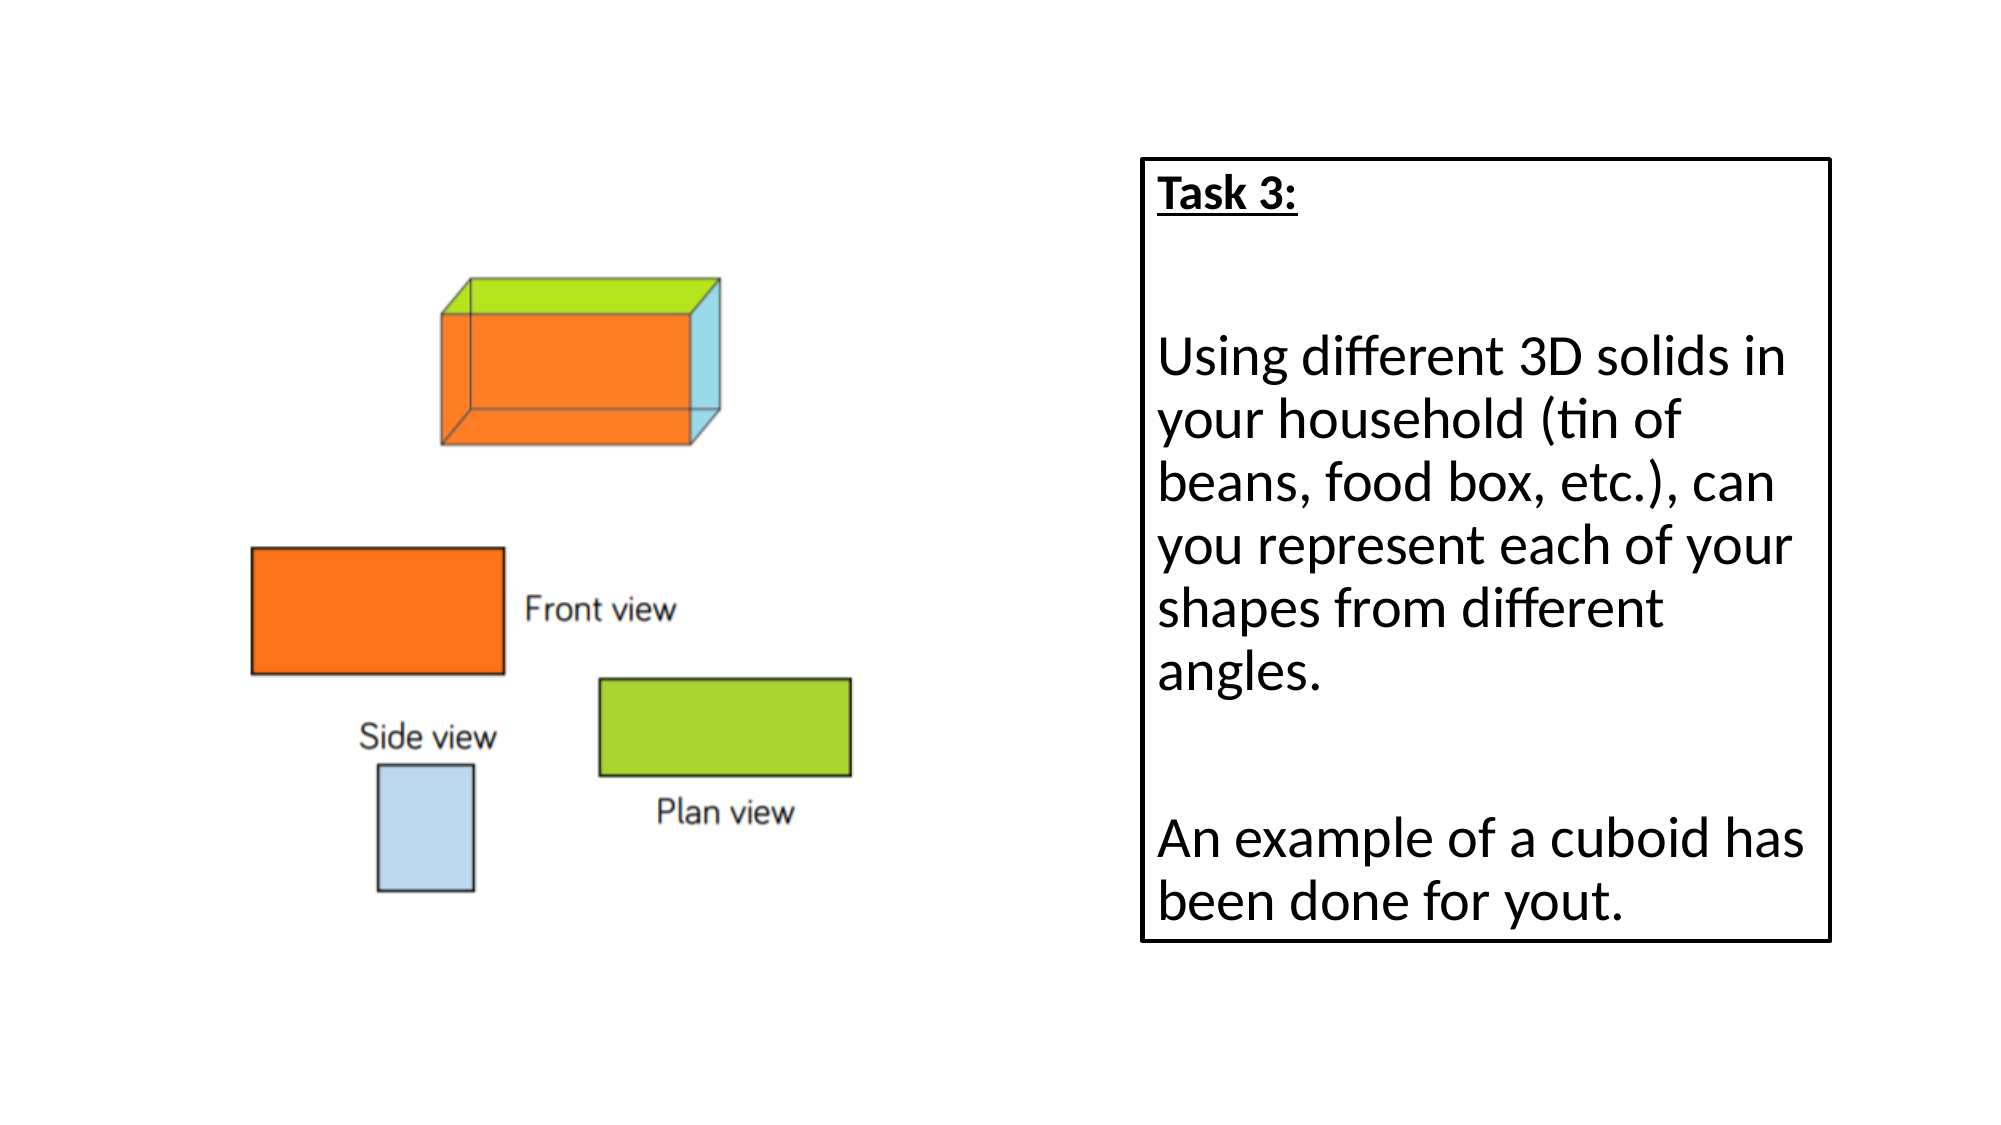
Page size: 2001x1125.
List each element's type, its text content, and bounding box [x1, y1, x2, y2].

picture [227, 256, 860, 895]
text_box Task 3: Using different 3D solids in your household (tin of beans, food box, etc.), can you represent each of your shapes from different angles. An example of a cuboid has been done for yout. [1142, 159, 1830, 941]
